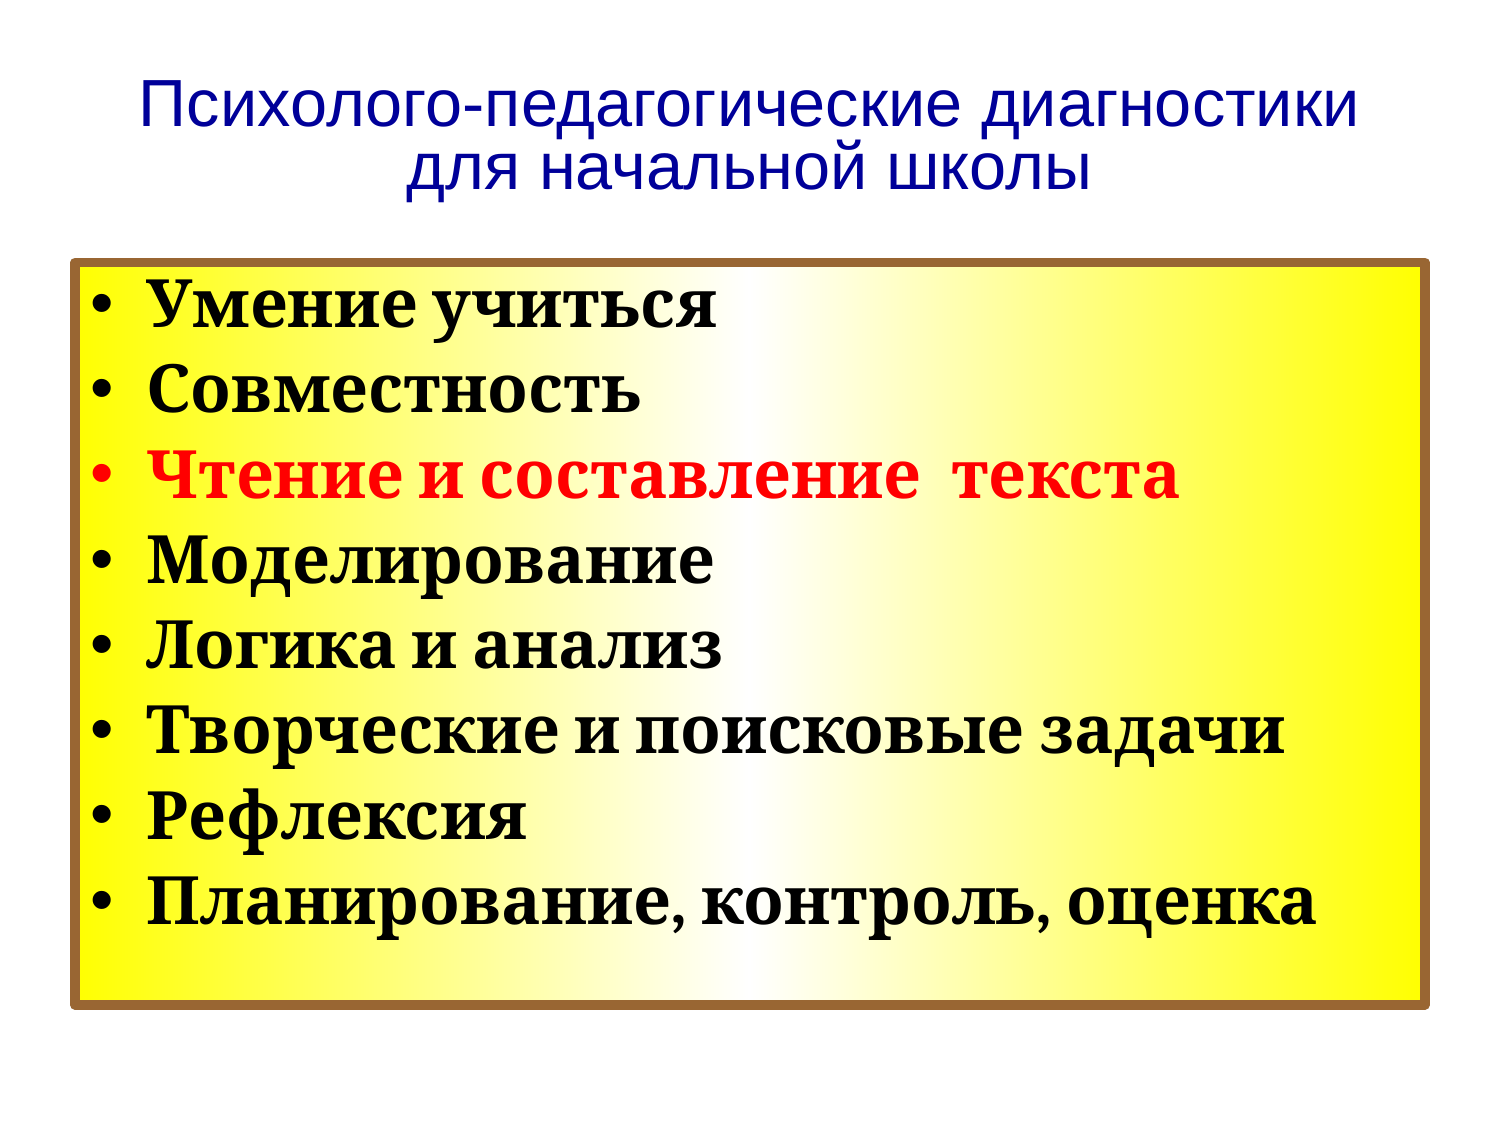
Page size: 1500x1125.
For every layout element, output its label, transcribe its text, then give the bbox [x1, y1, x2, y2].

list Умение учиться Совместность Чтение и составление текста Моделирование Логика и анализ Творческие и поисковые задачи Рефлексия Планирование, контроль, оценка [75, 262, 1425, 1005]
title Психолого-педагогические диагностики для начальной школы [75, 45, 1425, 233]
